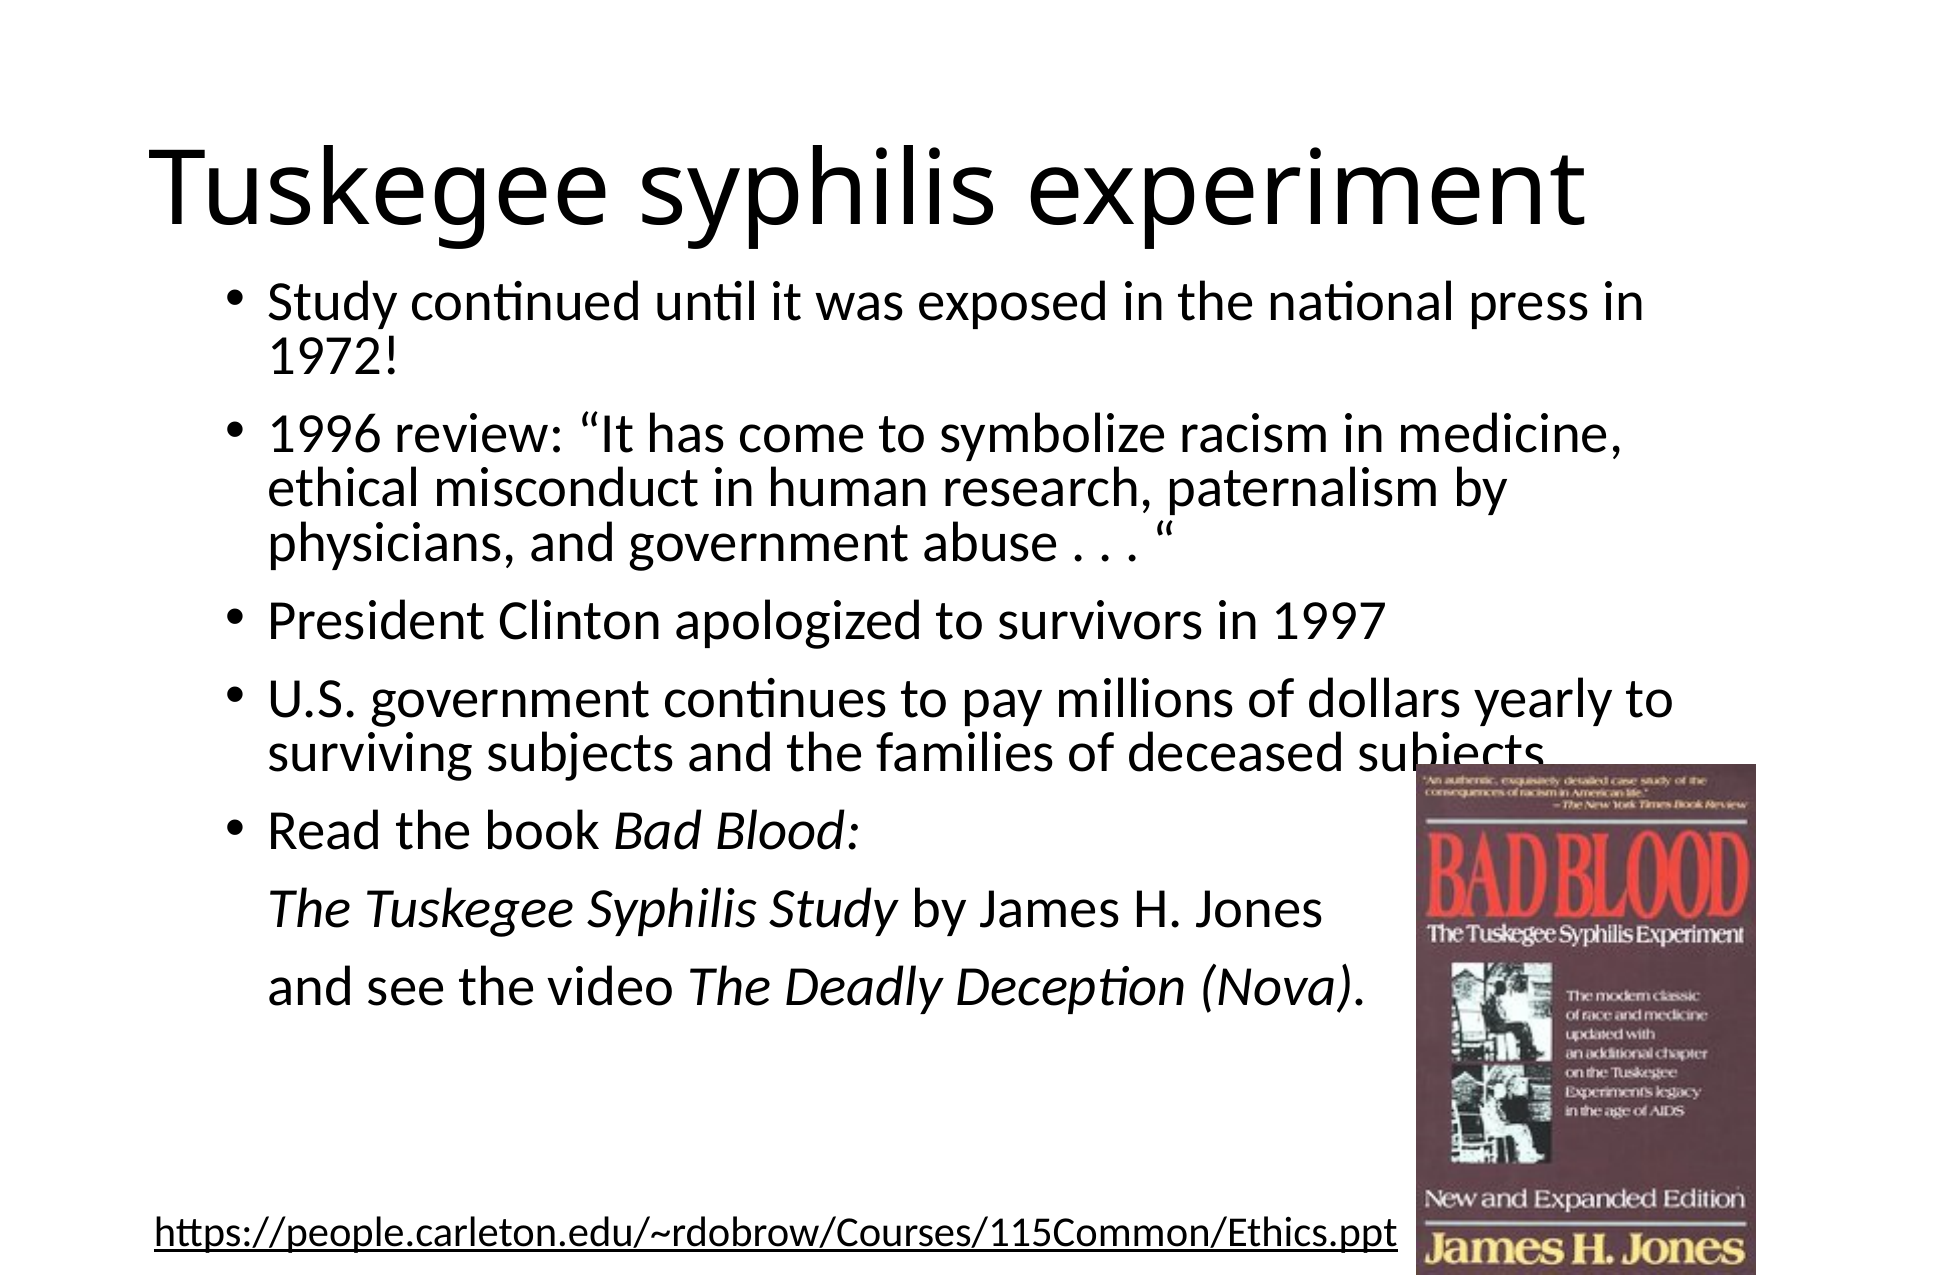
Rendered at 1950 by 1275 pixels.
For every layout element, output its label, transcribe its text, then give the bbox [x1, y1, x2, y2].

list Study continued until it was exposed in the national press in 1972! 1996 review: “It has come to symbolize racism in medicine, ethical misconduct in human research, paternalism by physicians, and government abuse . . . “ President Clinton apologized to survivors in 1997 U.S. government continues to pay millions of dollars yearly to surviving subjects and the families of deceased subjects. Read the book Bad Blood: The Tuskegee Syphilis Study by James H. Jones and see the video The Deadly Deception (Nova). [210, 269, 1740, 1190]
title Tuskegee syphilis experiment [134, 67, 1816, 315]
picture [1416, 764, 1756, 1275]
text_box https://people.carleton.edu/~rdobrow/Courses/115Common/Ethics.ppt [139, 1196, 1416, 1263]
